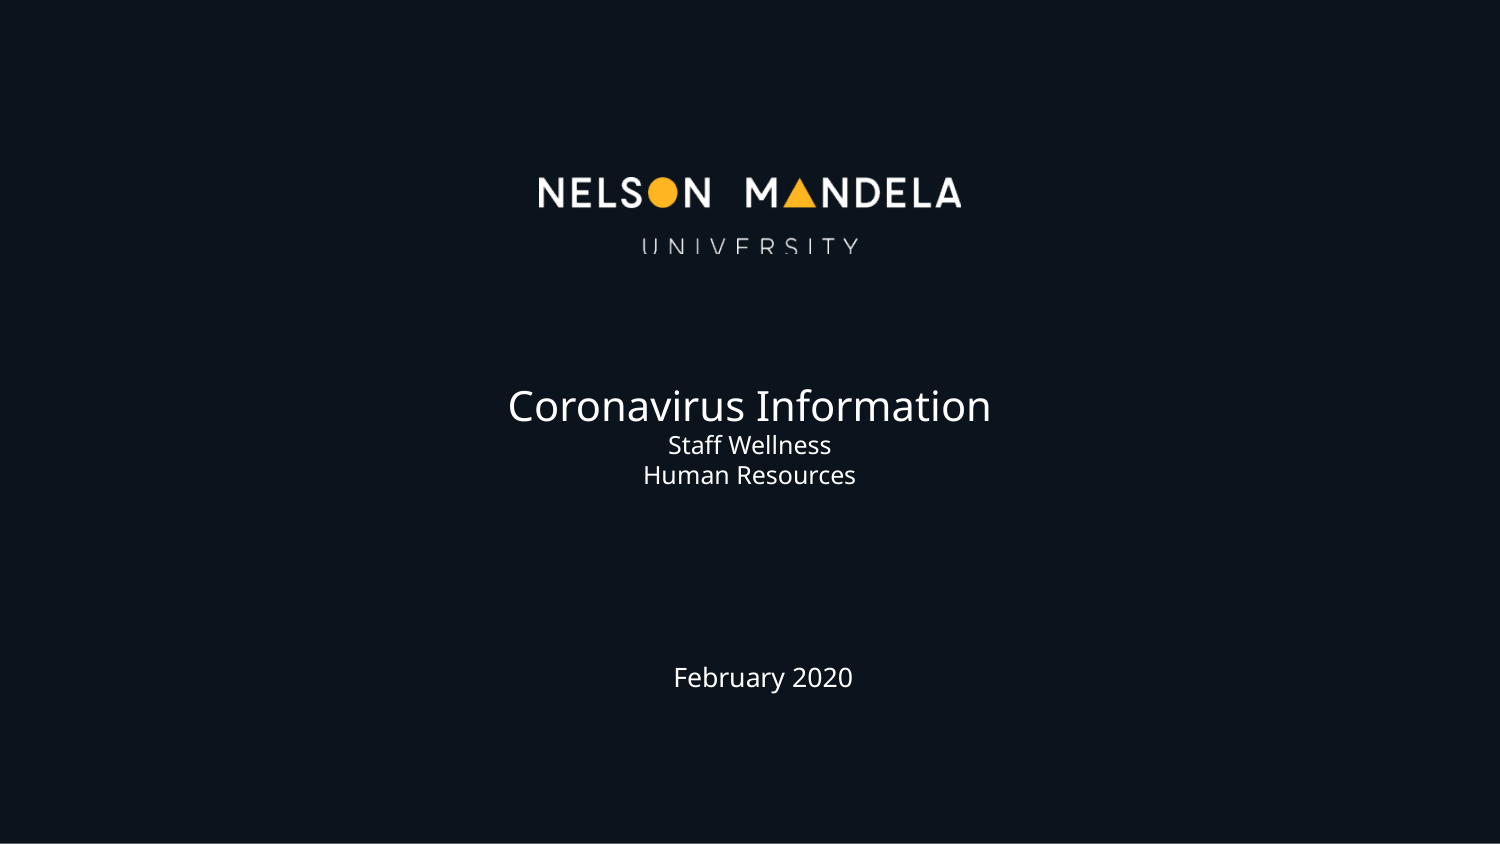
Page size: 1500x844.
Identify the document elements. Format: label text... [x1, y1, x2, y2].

text_box February 2020 [88, 620, 1439, 700]
text_box Coronavirus Information Staff Wellness Human Resources [74, 395, 1425, 475]
